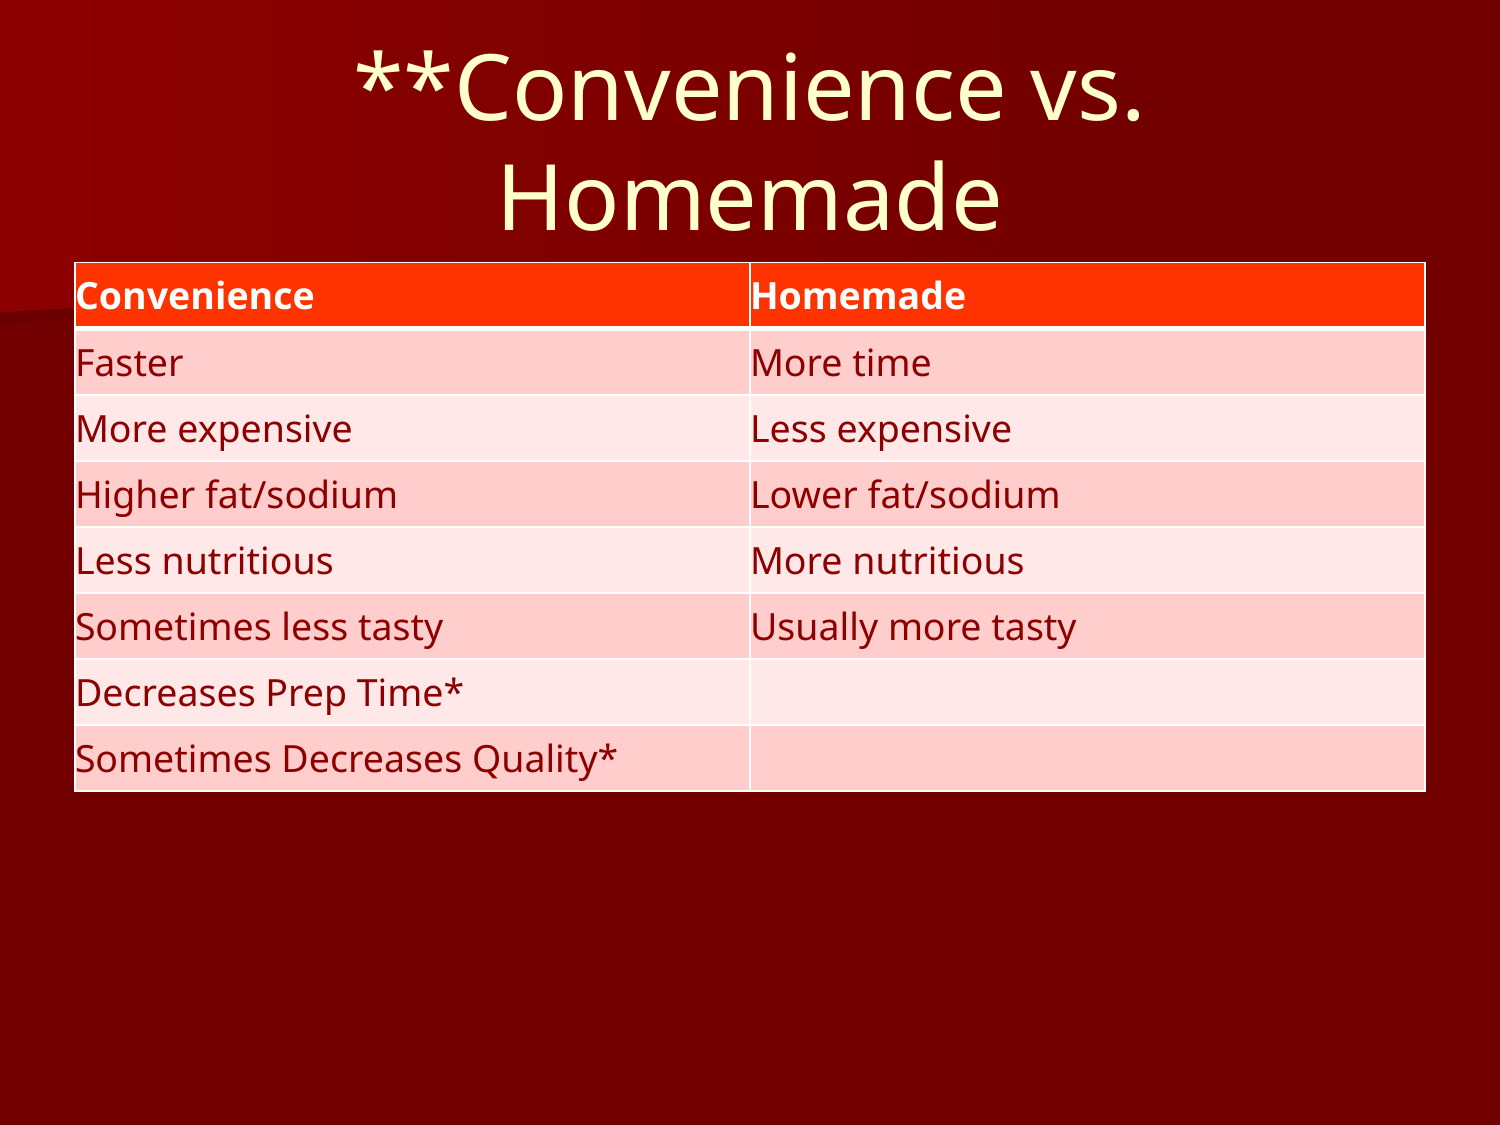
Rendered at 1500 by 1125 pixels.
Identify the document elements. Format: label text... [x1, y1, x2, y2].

table_cell [751, 726, 1424, 790]
table_cell Sometimes less tasty [76, 594, 749, 658]
table_cell More nutritious [751, 528, 1424, 592]
table_cell Higher fat/sodium [76, 462, 749, 526]
table_cell More expensive [76, 396, 749, 460]
table_cell Decreases Prep Time* [76, 660, 749, 724]
table_header Convenience [76, 263, 749, 326]
table_cell Sometimes Decreases Quality* [76, 726, 749, 790]
title **Convenience vs. Homemade [75, 45, 1425, 233]
table_cell Usually more tasty [751, 594, 1424, 658]
table_cell More time [751, 331, 1424, 394]
table_cell Less expensive [751, 396, 1424, 460]
table_cell Lower fat/sodium [751, 462, 1424, 526]
table_cell Less nutritious [76, 528, 749, 592]
table_cell Faster [76, 331, 749, 394]
table_header Homemade [751, 263, 1424, 326]
table_cell [751, 660, 1424, 724]
